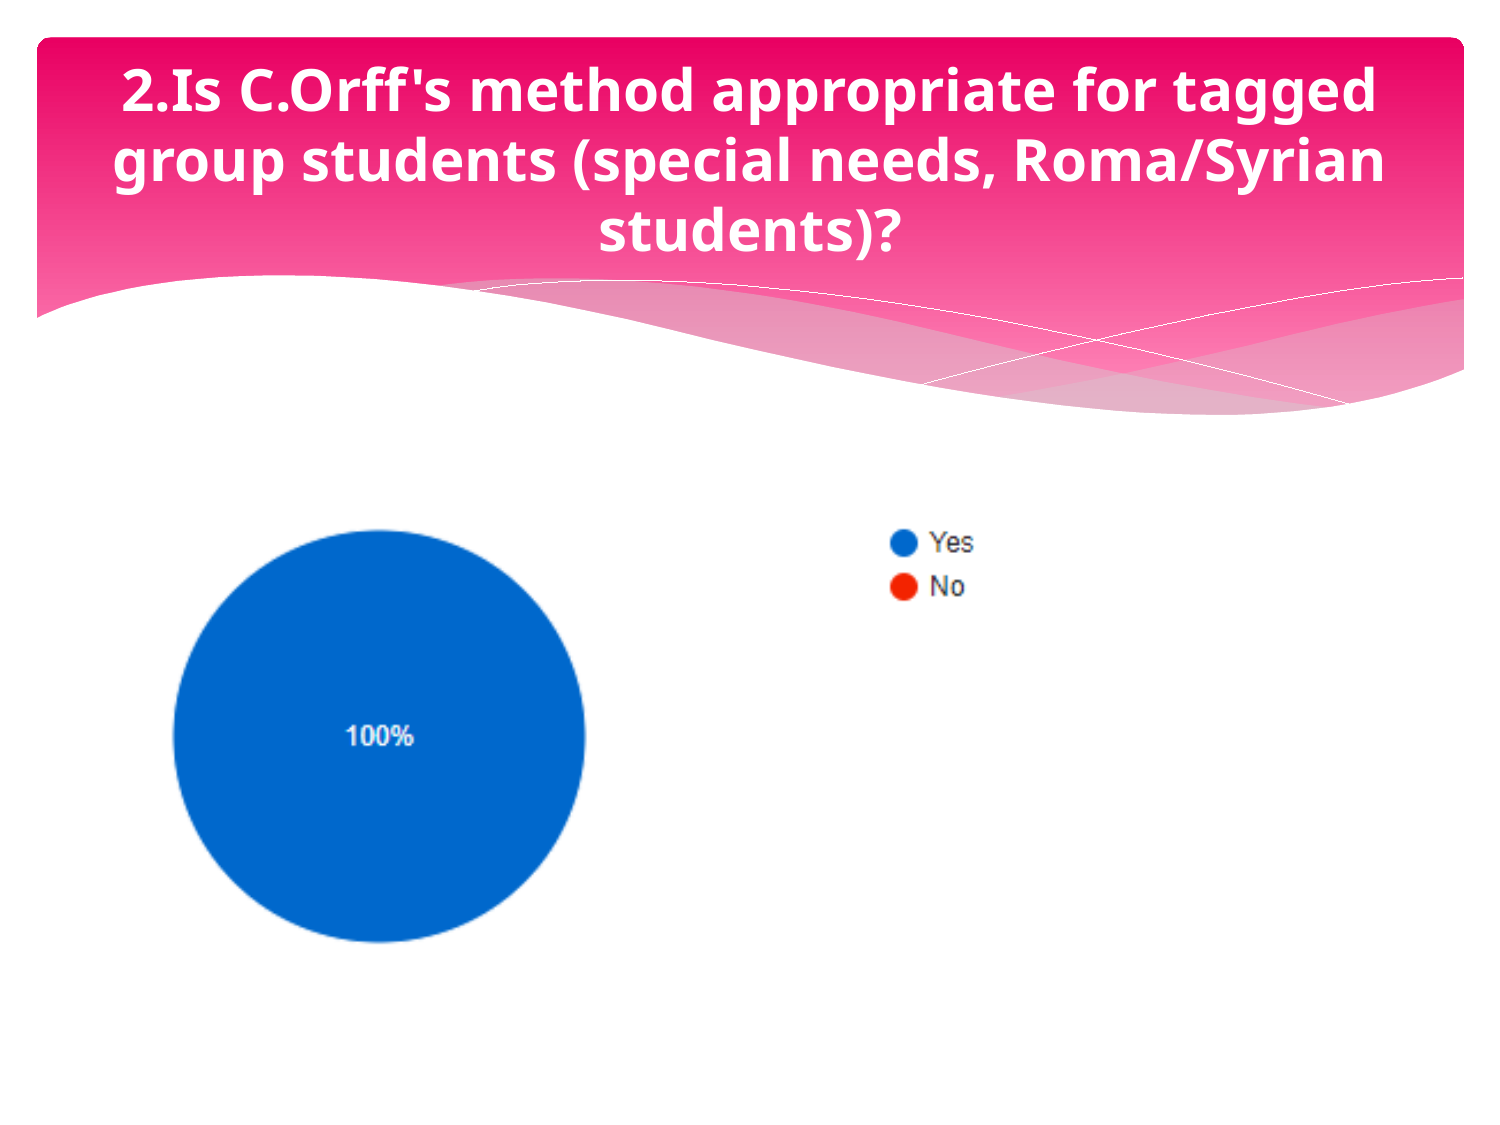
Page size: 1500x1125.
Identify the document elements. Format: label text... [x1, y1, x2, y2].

picture [159, 447, 1022, 996]
title 2.Is C.Orff's method appropriate for tagged group students (special needs, Roma/Syrian students)? [75, 55, 1425, 261]
